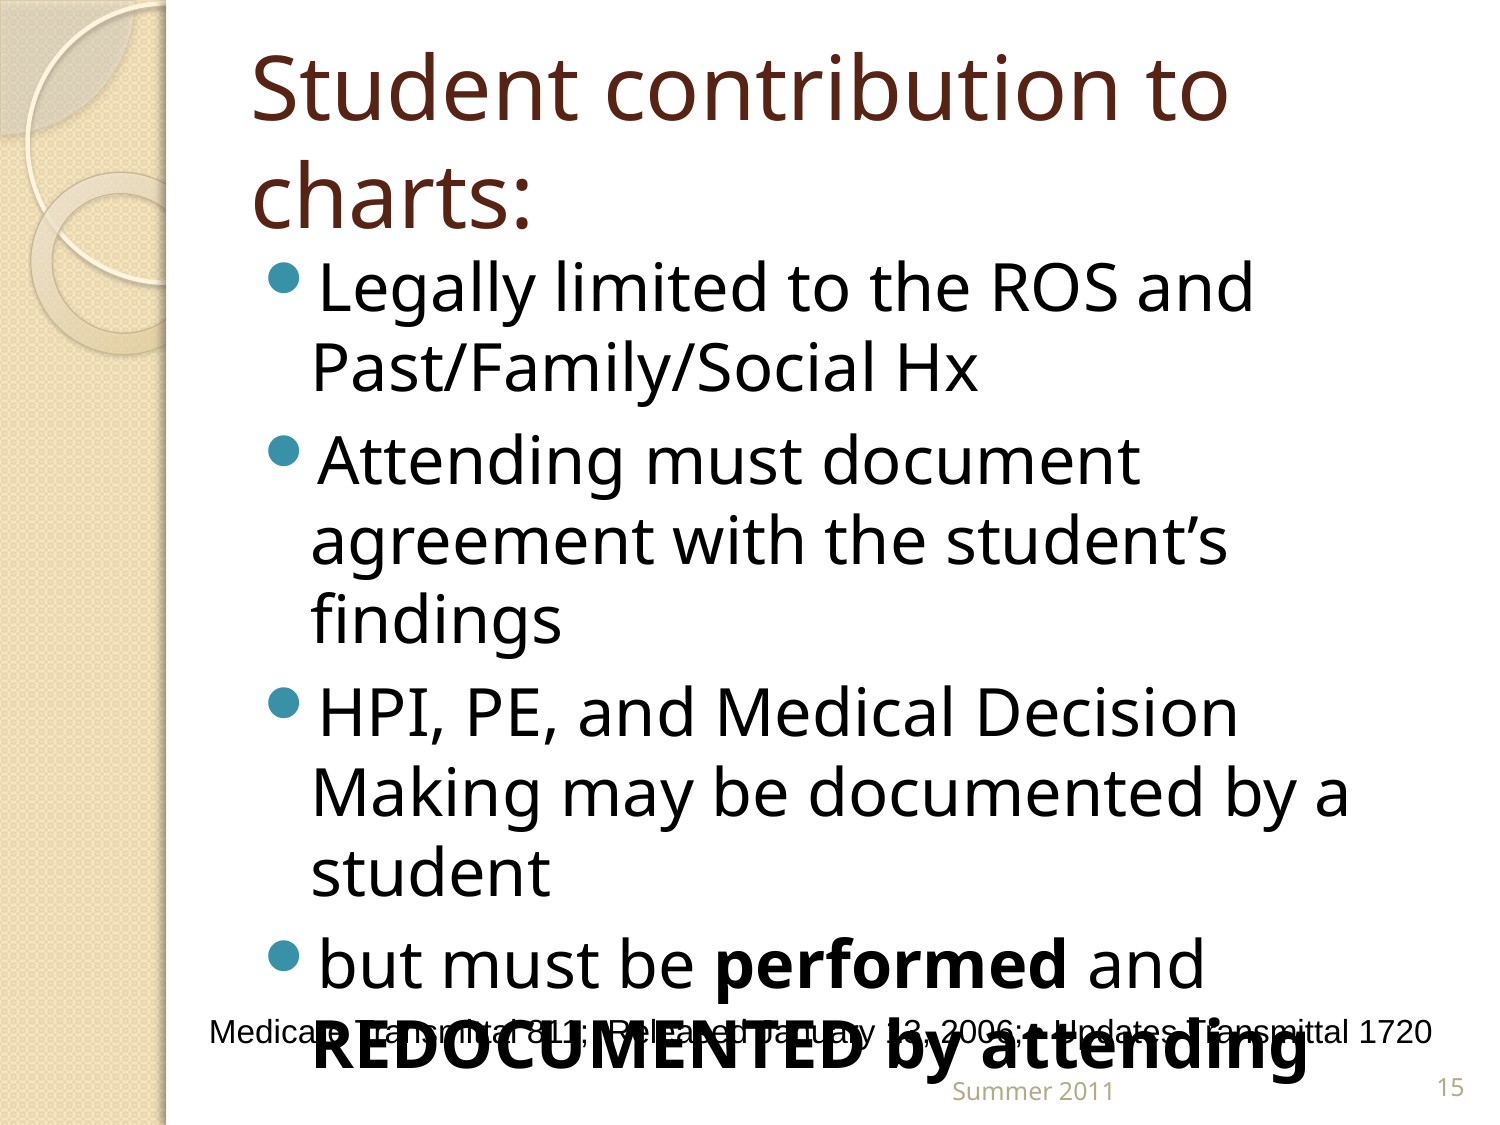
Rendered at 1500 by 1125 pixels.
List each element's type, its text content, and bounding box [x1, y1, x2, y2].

list Legally limited to the ROS and Past/Family/Social Hx Attending must document agreement with the student’s findings HPI, PE, and Medical Decision Making may be documented by a student but must be performed and REDOCUMENTED by attending [235, 237, 1466, 1026]
title Student contribution to charts: [235, 45, 1466, 233]
text_box Medicare Transmittal 811; Released January 13, 2006; • Updates Transmittal 1720 [194, 1002, 1450, 1058]
slide_number 15 [1413, 1034, 1488, 1113]
footer Summer 2011 [937, 1058, 1413, 1113]
